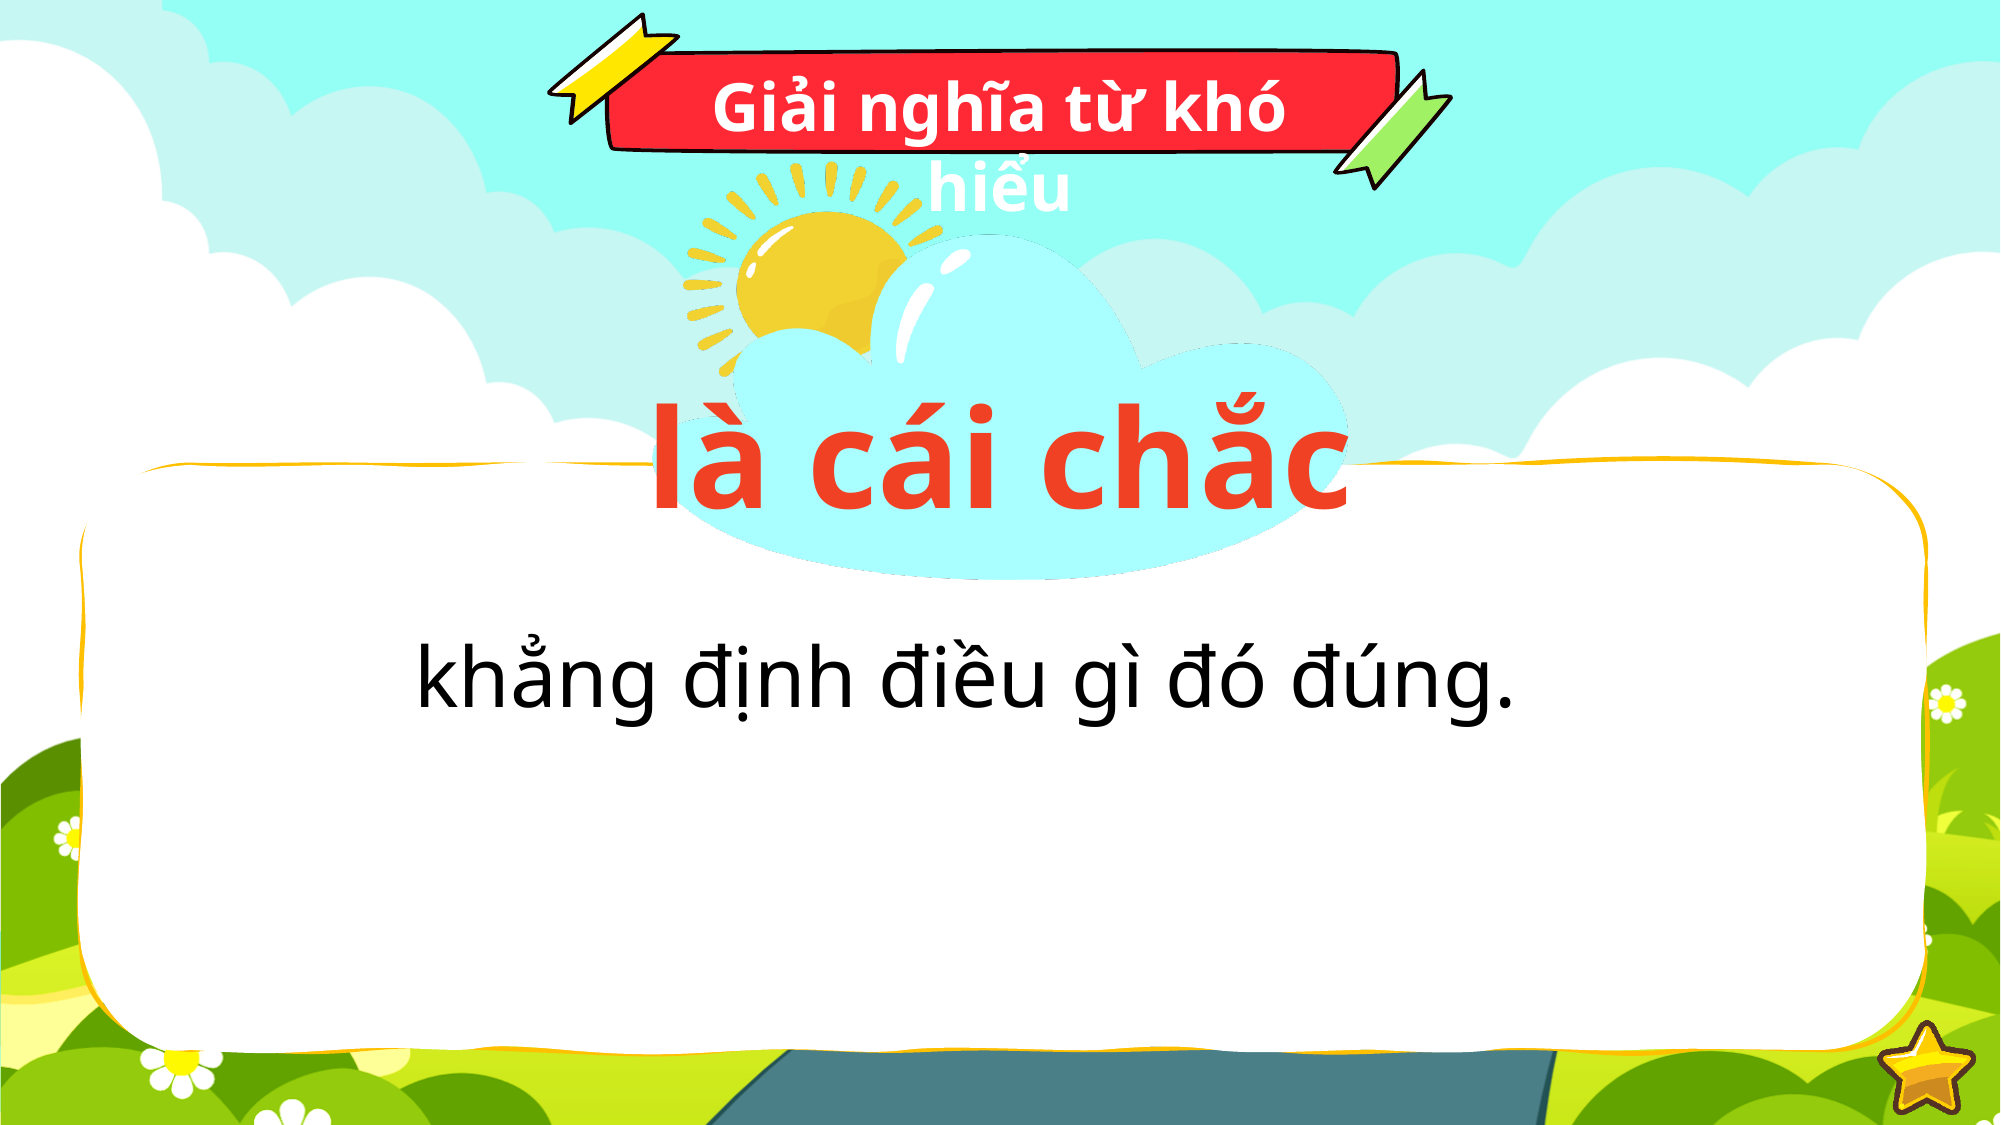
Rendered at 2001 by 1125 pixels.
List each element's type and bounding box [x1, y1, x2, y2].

text_box [81, 161, 1925, 1050]
text_box [546, 12, 1454, 191]
picture [0, 0, 2001, 1125]
